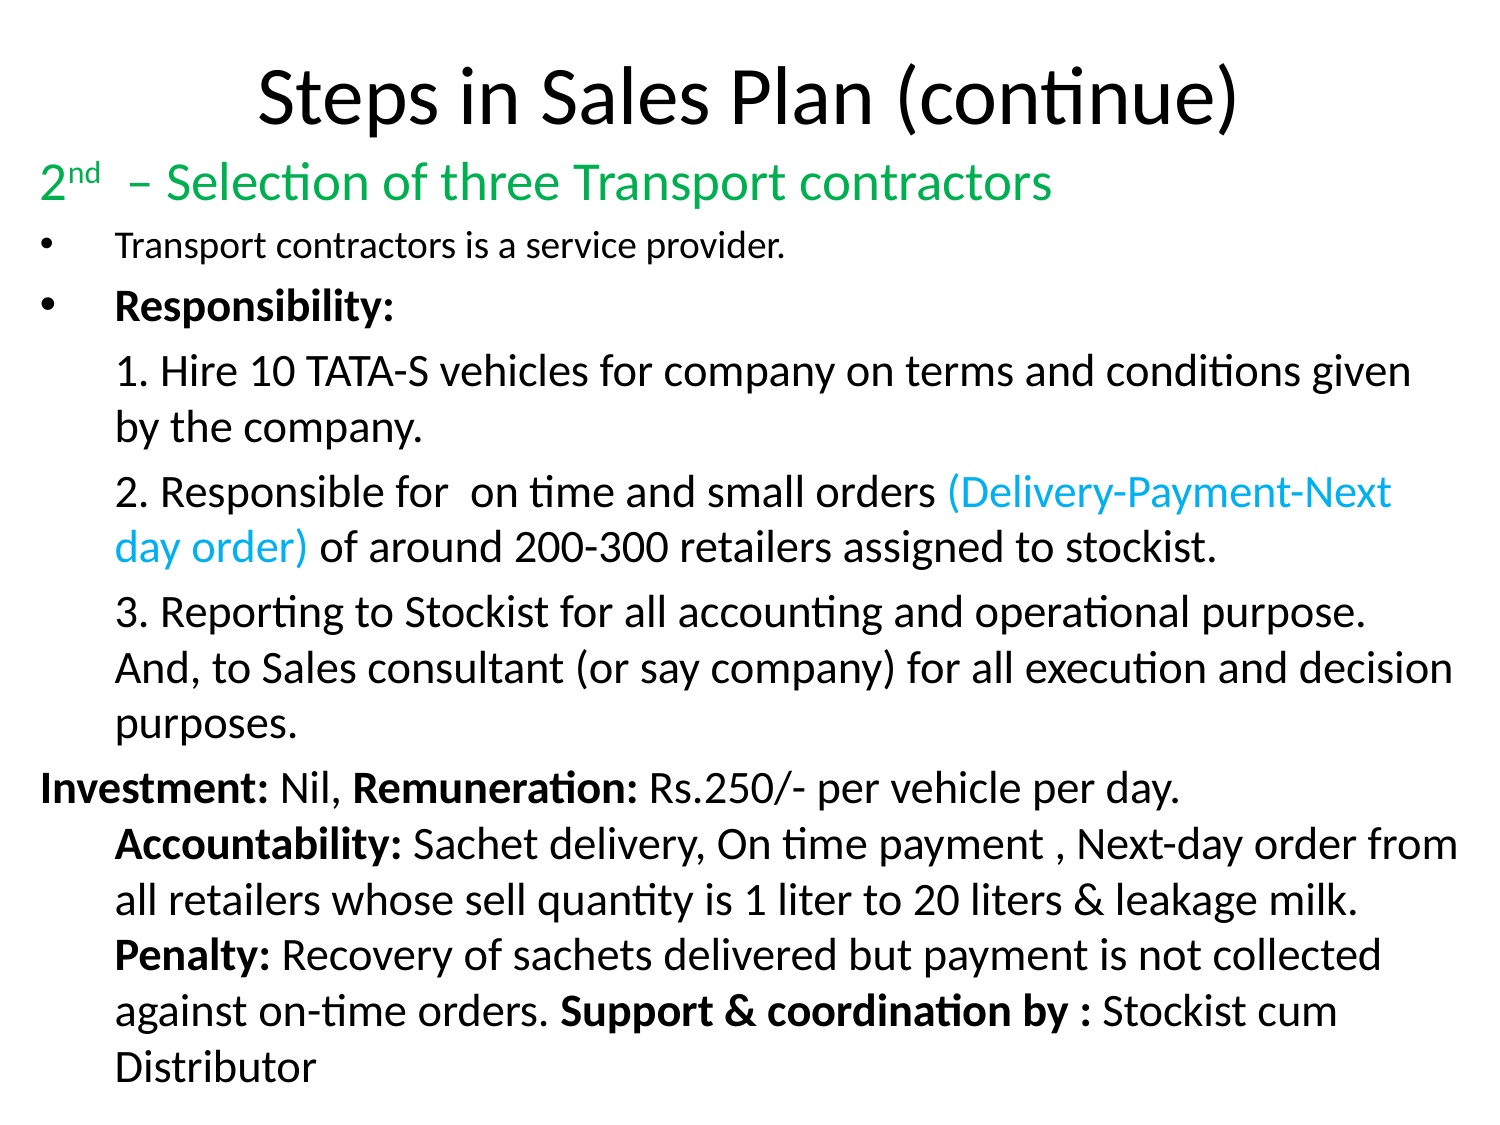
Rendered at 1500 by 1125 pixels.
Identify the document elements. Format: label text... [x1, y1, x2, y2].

list 2nd – Selection of three Transport contractors Transport contractors is a service provider. Responsibility: 1. Hire 10 TATA-S vehicles for company on terms and conditions given by the company. 2. Responsible for on time and small orders (Delivery-Payment-Next day order) of around 200-300 retailers assigned to stockist. 3. Reporting to Stockist for all accounting and operational purpose. And, to Sales consultant (or say company) for all execution and decision purposes. Investment: Nil, Remuneration: Rs.250/- per vehicle per day. Accountability: Sachet delivery, On time payment , Next-day order from all retailers whose sell quantity is 1 liter to 20 liters & leakage milk. Penalty: Recovery of sachets delivered but payment is not collected against on-time orders. Support & coordination by : Stockist cum Distributor [24, 137, 1475, 1100]
title Steps in Sales Plan (continue) [75, 45, 1425, 137]
